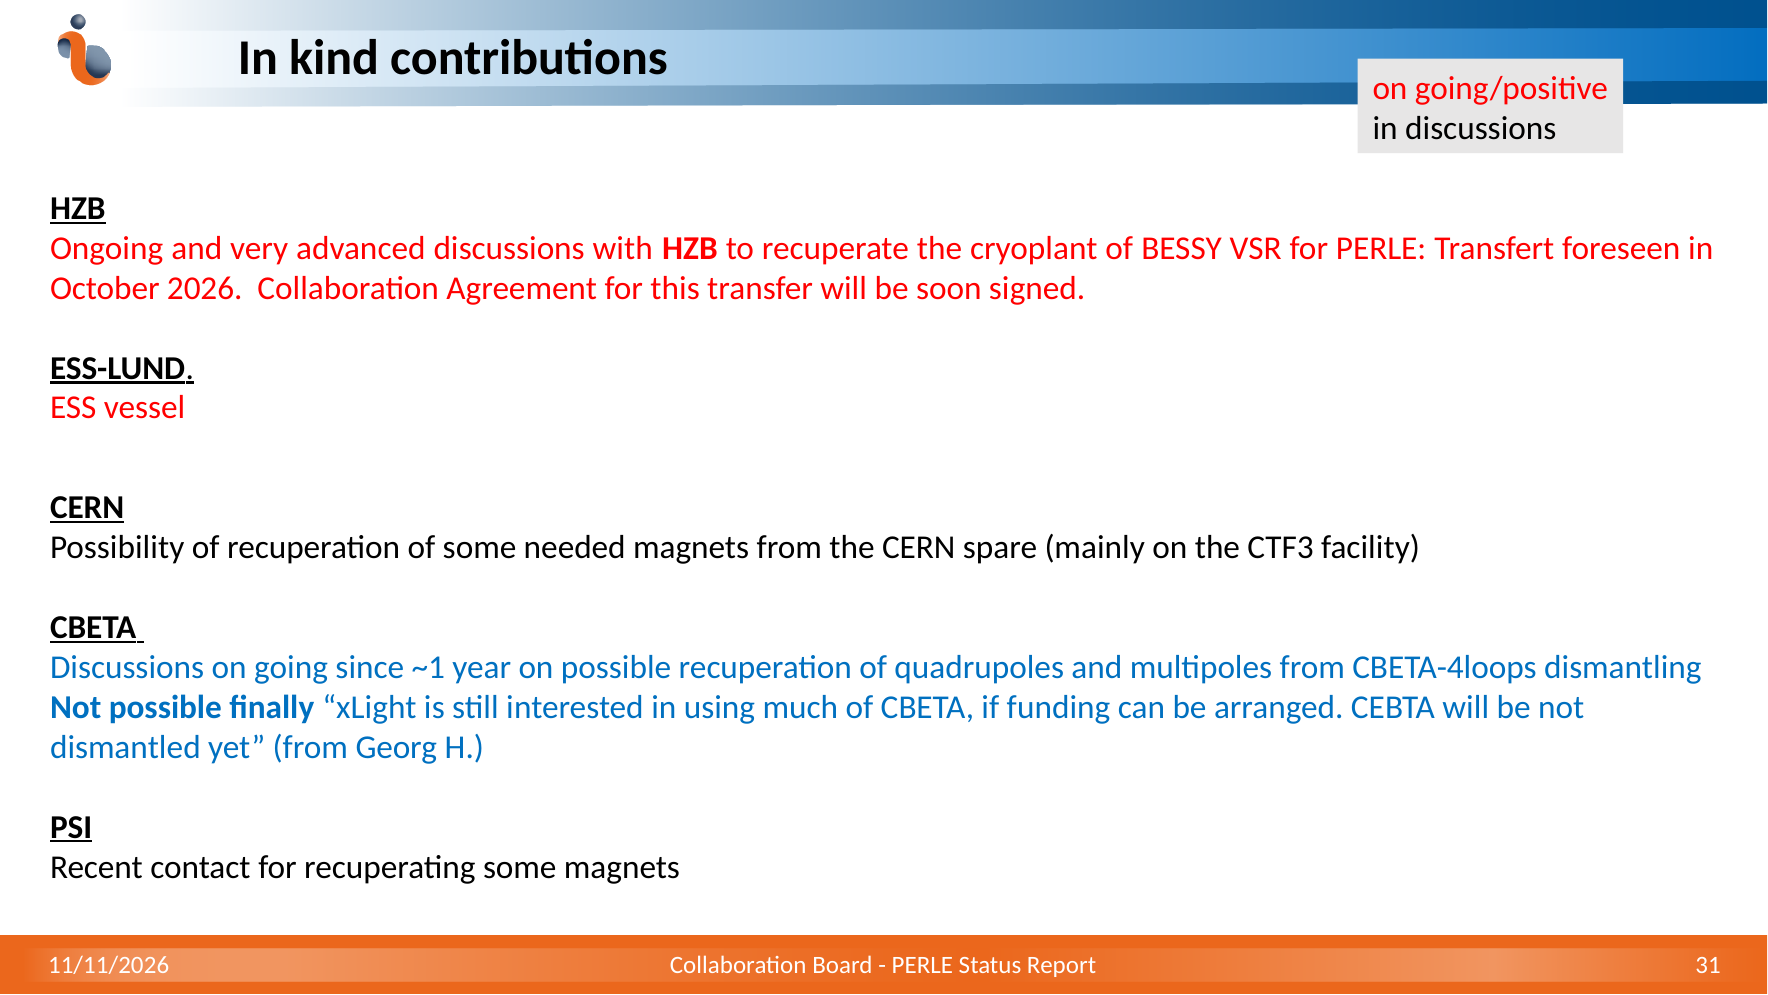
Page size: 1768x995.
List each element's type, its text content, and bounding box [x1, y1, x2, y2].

slide_number 31 [1338, 937, 1736, 991]
picture [0, 0, 1768, 994]
text_box HZB Ongoing and very advanced discussions with HZB to recuperate the cryoplant of BESSY VSR for PERLE: Transfert foreseen in October 2026. Collaboration Agreement for this transfer will be soon signed. ESS-LUND. ESS vessel CERN Possibility of recuperation of some needed magnets from the CERN spare (mainly on the CTF3 facility) CBETA Discussions on going since ~1 year on possible recuperation of quadrupoles and multipoles from CBETA-4loops dismantling Not possible finally “xLight is still interested in using much of CBETA, if funding can be arranged. CEBTA will be not dismantled yet” (from Georg H.) PSI Recent contact for recuperating some magnets [35, 178, 1730, 893]
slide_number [33, 937, 429, 991]
footer Collaboration Board - PERLE Status Report [481, 937, 1286, 991]
title In kind contributions [222, 22, 1399, 96]
text_box on going/positive in discussions [1357, 58, 1624, 154]
